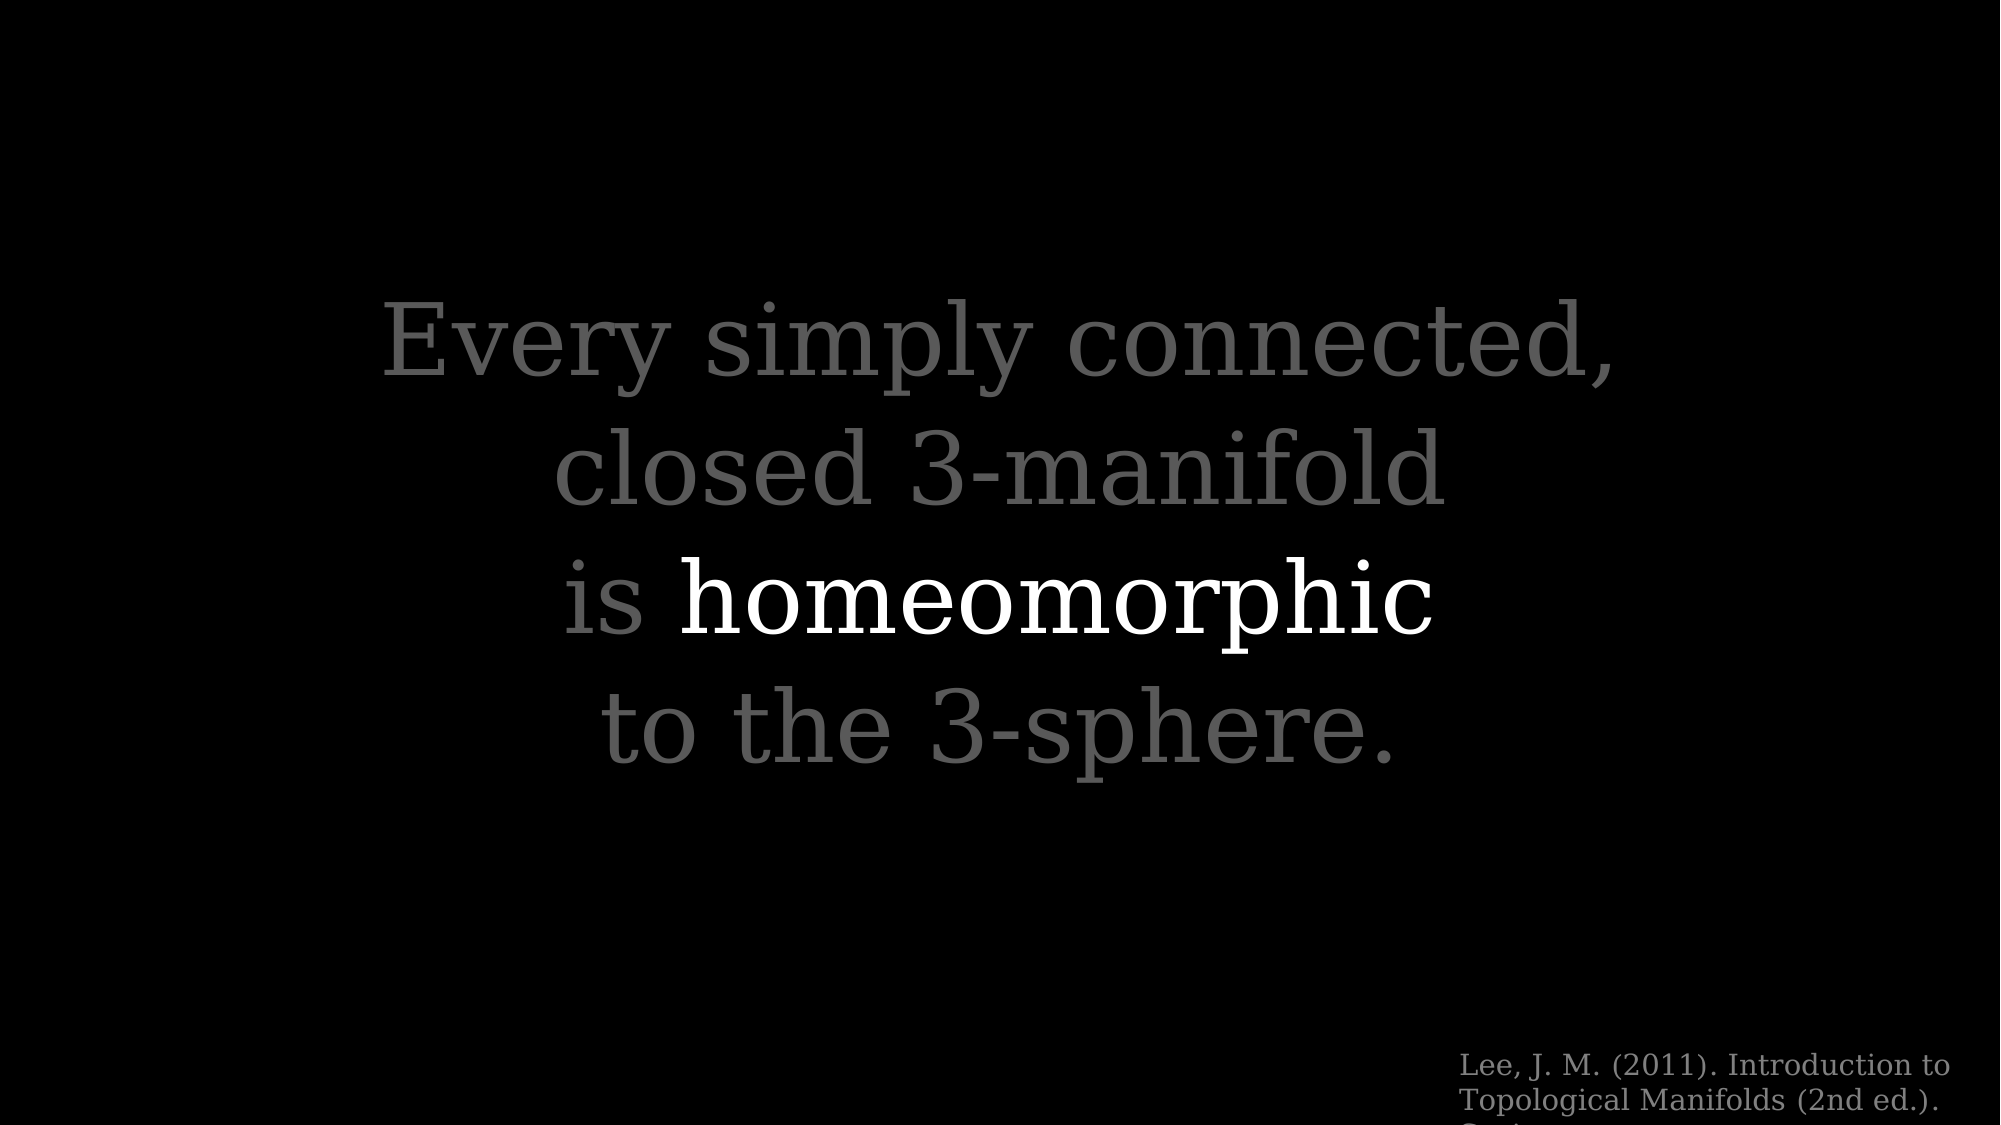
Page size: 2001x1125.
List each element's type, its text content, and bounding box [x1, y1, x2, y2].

text_box Lee, J. M. (2011). Introduction to Topological Manifolds (2nd ed.). Springer.. [1444, 1039, 2000, 1125]
list Every simply connected, closed 3-manifold is homeomorphic to the 3-sphere. [137, 59, 1863, 1014]
